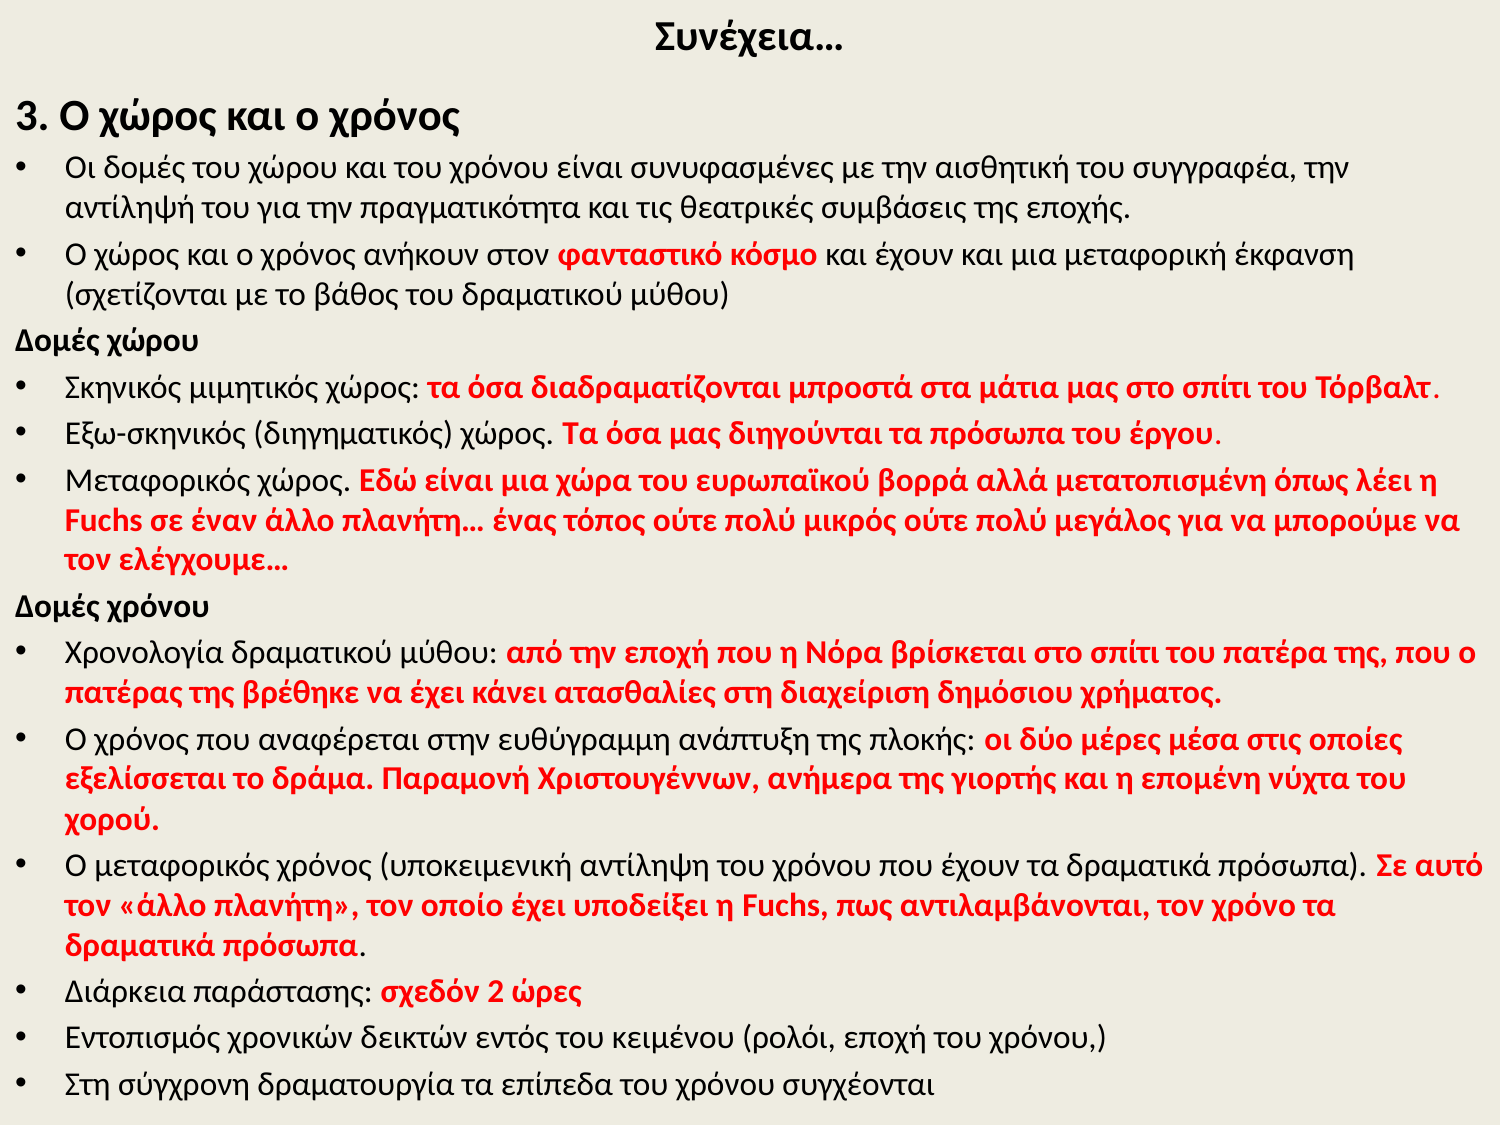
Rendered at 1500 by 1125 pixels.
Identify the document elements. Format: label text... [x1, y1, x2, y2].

list 3. Ο χώρος και ο χρόνος Οι δομές του χώρου και του χρόνου είναι συνυφασμένες με την αισθητική του συγγραφέα, την αντίληψή του για την πραγματικότητα και τις θεατρικές συμβάσεις της εποχής. Ο χώρος και ο χρόνος ανήκουν στον φανταστικό κόσμο και έχουν και μια μεταφορική έκφανση (σχετίζονται με το βάθος του δραματικού μύθου) Δομές χώρου Σκηνικός μιμητικός χώρος: τα όσα διαδραματίζονται μπροστά στα μάτια μας στο σπίτι του Τόρβαλτ. Εξω-σκηνικός (διηγηματικός) χώρος. Τα όσα μας διηγούνται τα πρόσωπα του έργου. Μεταφορικός χώρος. Εδώ είναι μια χώρα του ευρωπαϊκού βορρά αλλά μετατοπισμένη όπως λέει η Fuchs σε έναν άλλο πλανήτη… ένας τόπος ούτε πολύ μικρός ούτε πολύ μεγάλος για να μπορούμε να τον ελέγχουμε… Δομές χρόνου Χρονολογία δραματικού μύθου: από την εποχή που η Νόρα βρίσκεται στο σπίτι του πατέρα της, που ο πατέρας της βρέθηκε να έχει κάνει ατασθαλίες στη διαχείριση δημόσιου χρήματος. Ο χρόνος που αναφέρεται στην ευθύγραμμη ανάπτυξη της πλοκής: οι δύο μέρες μέσα στις οποίες εξελίσσεται το δράμα. Παραμονή Χριστουγέννων, ανήμερα της γιορτής και η επομένη νύχτα του χορού. Ο μεταφορικός χρόνος (υποκειμενική αντίληψη του χρόνου που έχουν τα δραματικά πρόσωπα). Σε αυτό τον «άλλο πλανήτη», τον οποίο έχει υποδείξει η Fuchs, πως αντιλαμβάνονται, τον χρόνο τα δραματικά πρόσωπα. Διάρκεια παράστασης: σχεδόν 2 ώρες Εντοπισμός χρονικών δεικτών εντός του κειμένου (ρολόι, εποχή του χρόνου,) Στη σύγχρονη δραματουργία τα επίπεδα του χρόνου συγχέονται [0, 78, 1500, 1125]
title Συνέχεια… [75, 0, 1425, 67]
